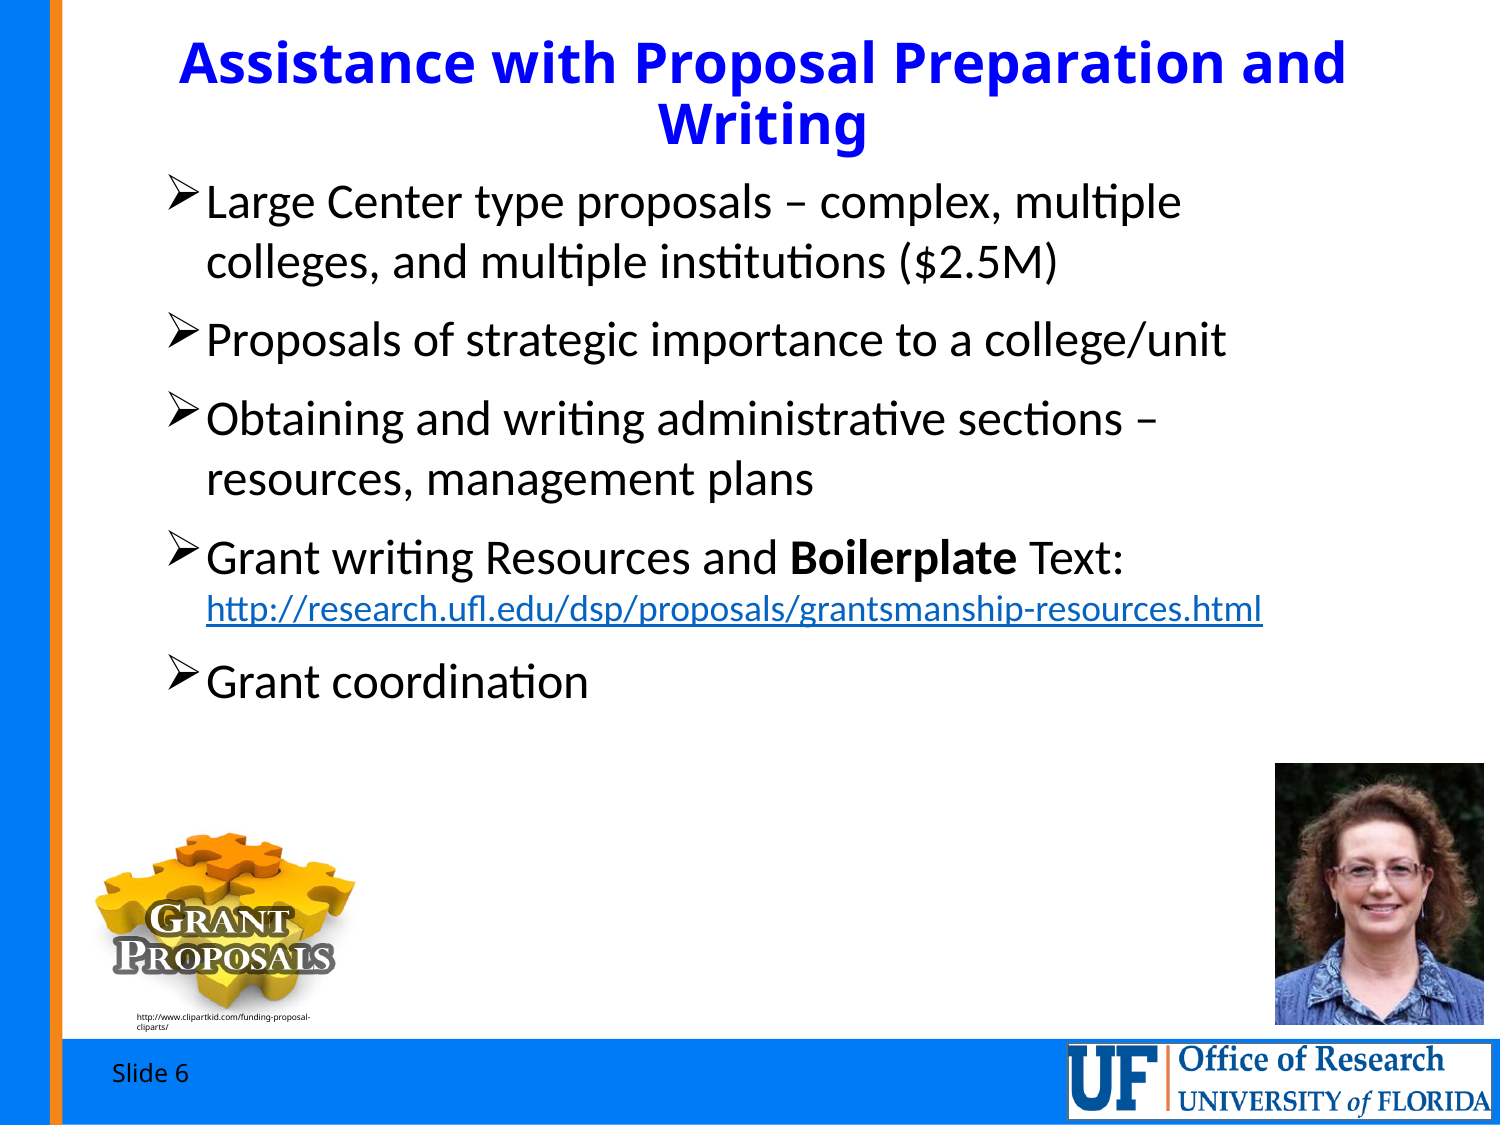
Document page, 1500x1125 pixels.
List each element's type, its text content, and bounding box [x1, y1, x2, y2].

picture [1067, 1042, 1493, 1120]
text_box Assistance with Proposal Preparation and Writing [121, 6, 1407, 163]
text_box Large Center type proposals – complex, multiple colleges, and multiple institutions ($2.5M) Proposals of strategic importance to a college/unit Obtaining and writing administrative sections – resources, management plans Grant writing Resources and Boilerplate Text: http://research.ufl.edu/dsp/proposals/grantsmanship-resources.html Grant coordination [152, 162, 1372, 739]
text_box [92, 822, 358, 1025]
picture [1274, 763, 1484, 1025]
slide_number Slide 6 [76, 1050, 225, 1100]
